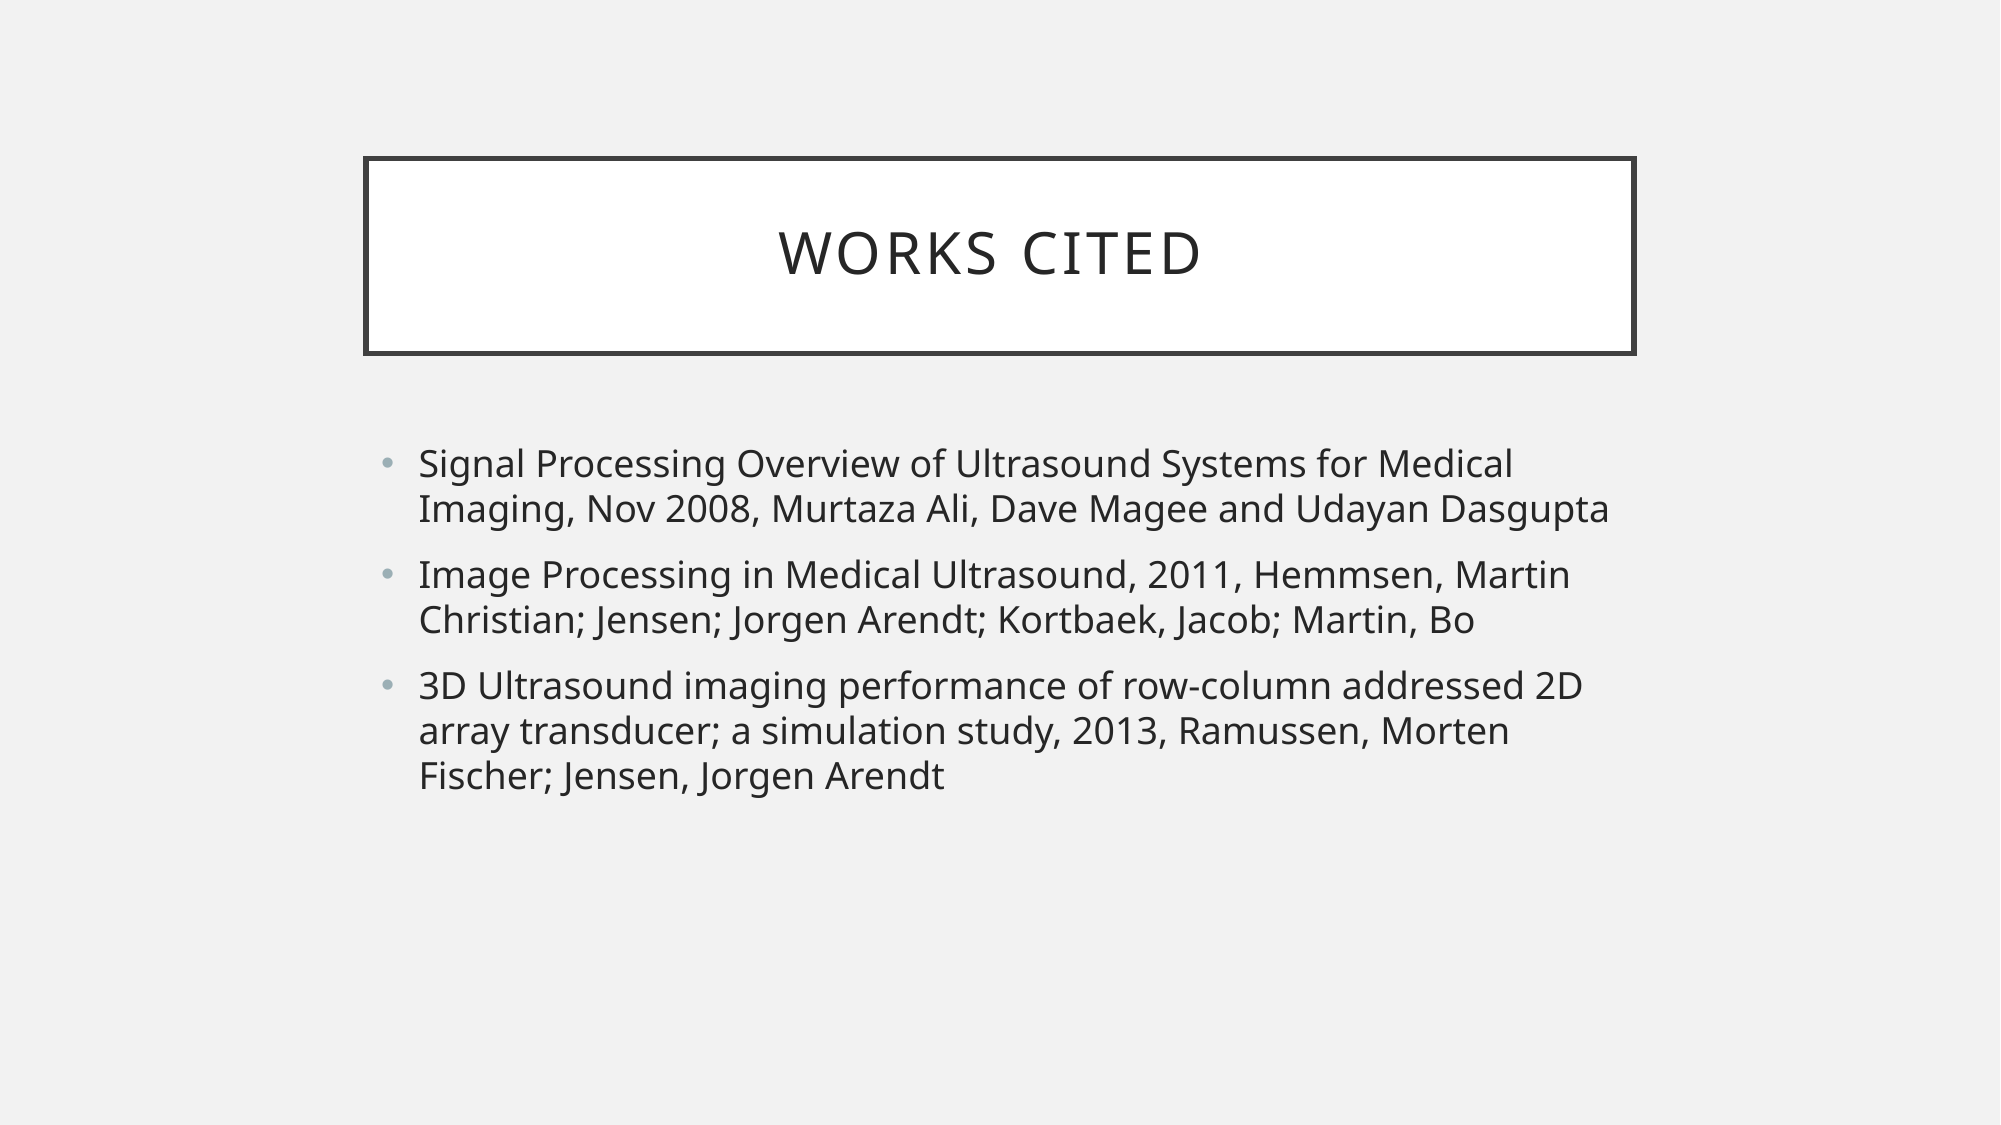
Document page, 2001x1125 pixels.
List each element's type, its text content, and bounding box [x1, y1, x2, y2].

list Signal Processing Overview of Ultrasound Systems for Medical Imaging, Nov 2008, Murtaza Ali, Dave Magee and Udayan Dasgupta Image Processing in Medical Ultrasound, 2011, Hemmsen, Martin Christian; Jensen; Jorgen Arendt; Kortbaek, Jacob; Martin, Bo 3D Ultrasound imaging performance of row-column addressed 2D array transducer; a simulation study, 2013, Ramussen, Morten Fischer; Jensen, Jorgen Arendt [366, 432, 1634, 942]
title Works cited [363, 156, 1637, 356]
